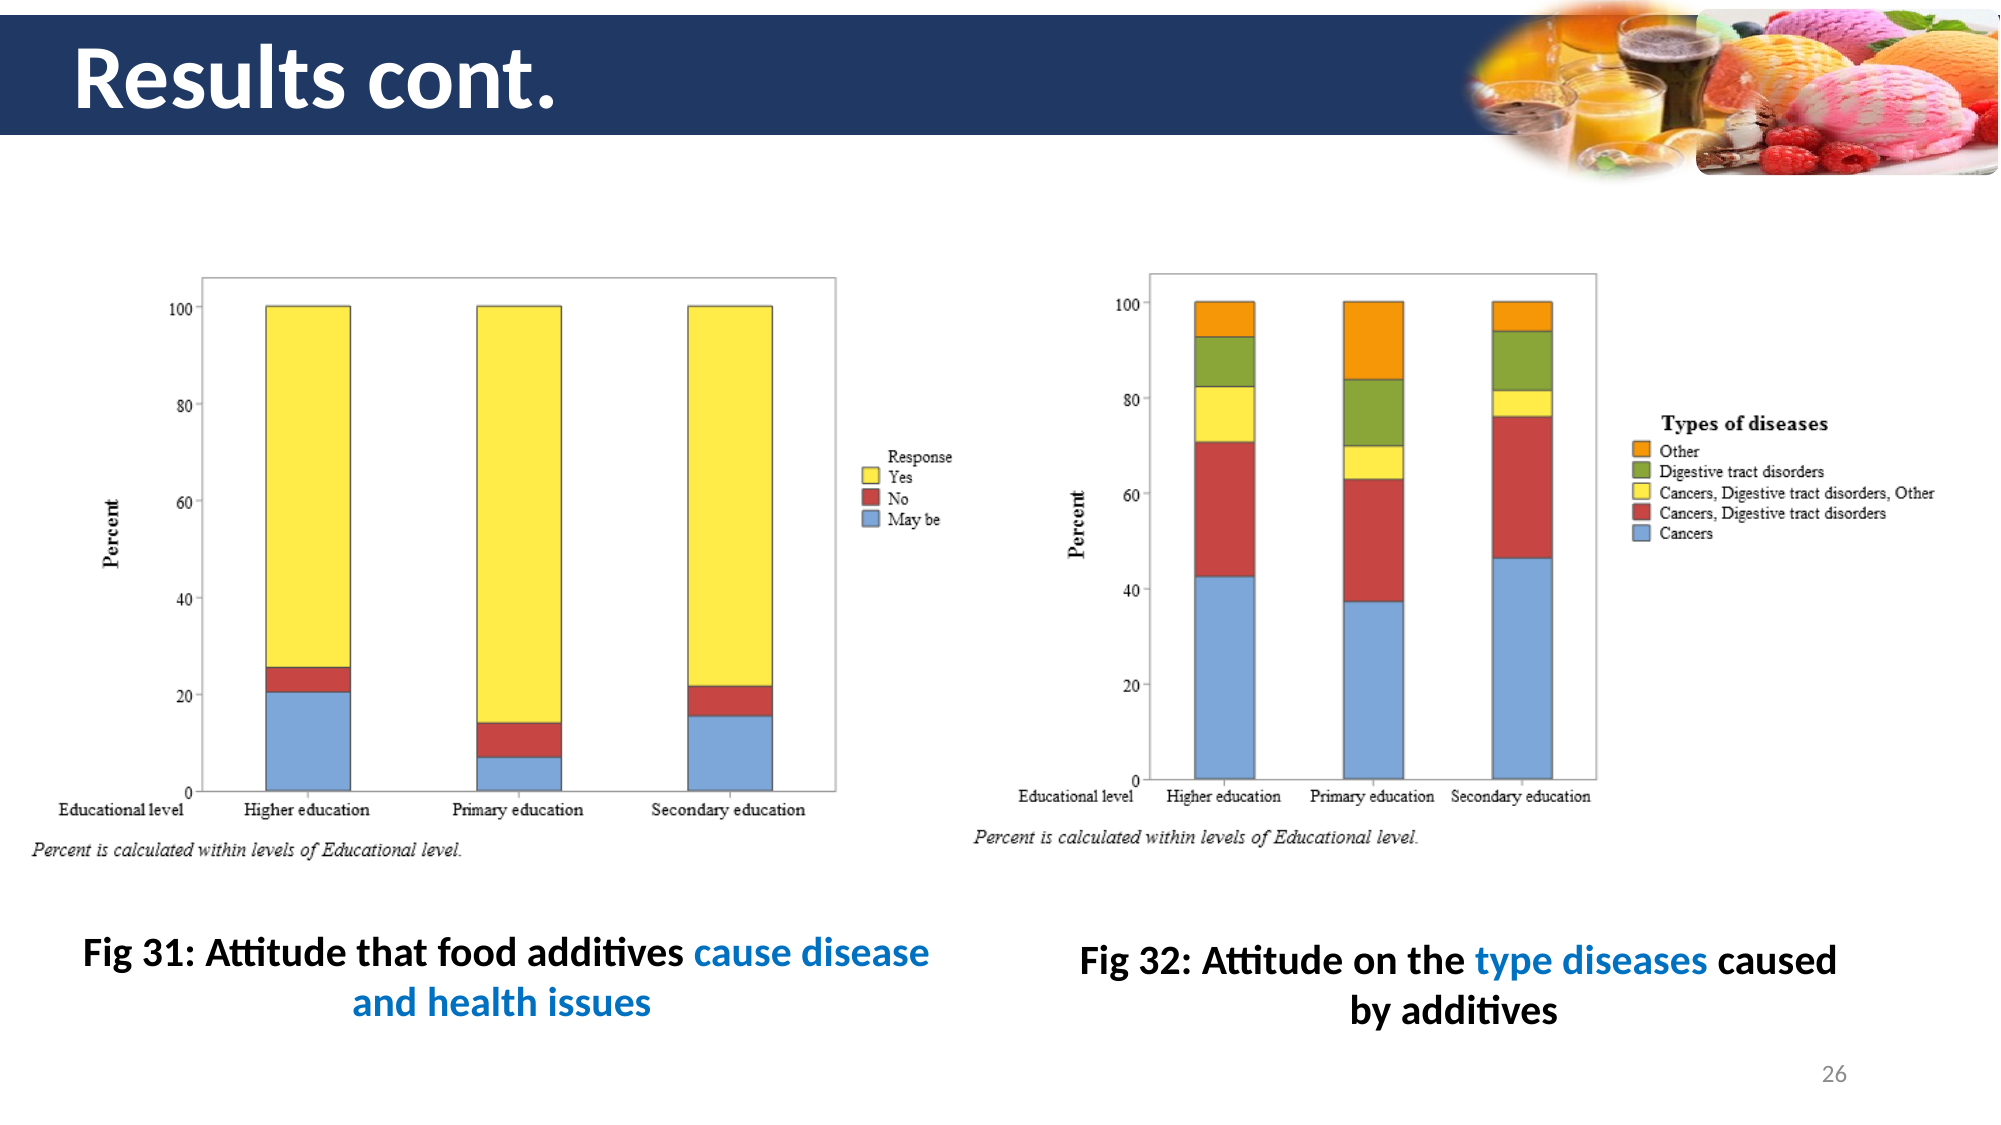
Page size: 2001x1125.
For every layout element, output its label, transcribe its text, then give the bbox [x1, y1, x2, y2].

text_box Fig 31: Attitude that food additives cause disease and health issues [48, 917, 966, 1033]
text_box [0, 0, 2000, 189]
picture [18, 247, 1966, 865]
slide_number 26 [1412, 1042, 1863, 1103]
text_box Fig 32: Attitude on the type diseases caused by additives [1051, 925, 1867, 1041]
